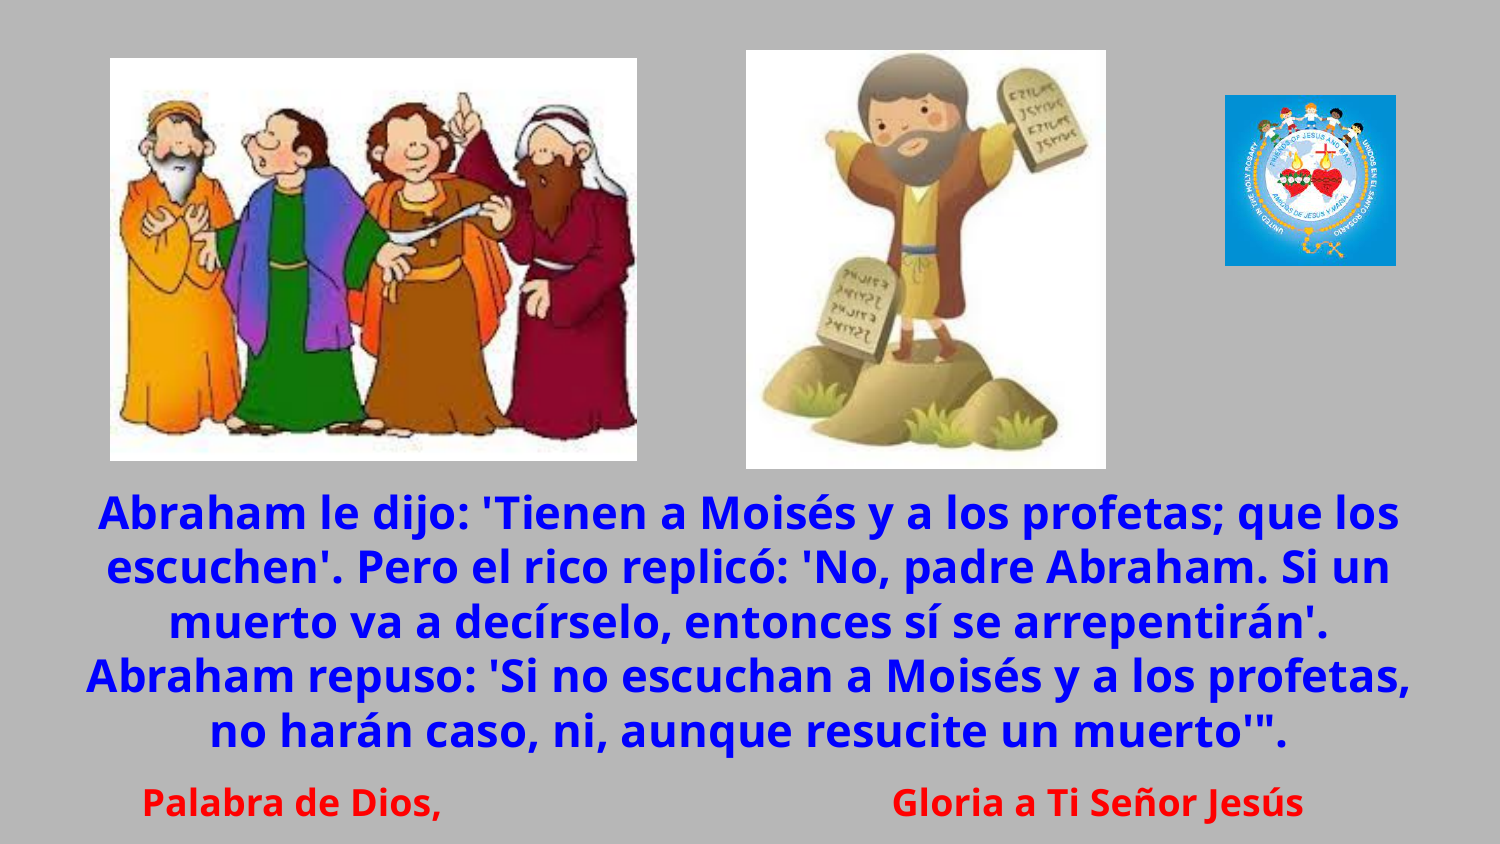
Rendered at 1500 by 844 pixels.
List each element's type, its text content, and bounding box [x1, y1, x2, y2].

text_box Palabra de Dios, Gloria a Ti Señor Jesús [126, 771, 1367, 832]
title Abraham le dijo: 'Tienen a Moisés y a los profetas; que los escuchen'. Pero el rico replicó: 'No, padre Abraham. Si un muerto va a decírselo, entonces sí se arrepentirán'. Abraham repuso: 'Si no escuchan a Moisés y a los profetas, no harán caso, ni, aunque resucite un muerto'". [51, 468, 1449, 772]
picture [110, 58, 637, 462]
picture [746, 50, 1106, 469]
picture [1243, 103, 1379, 258]
